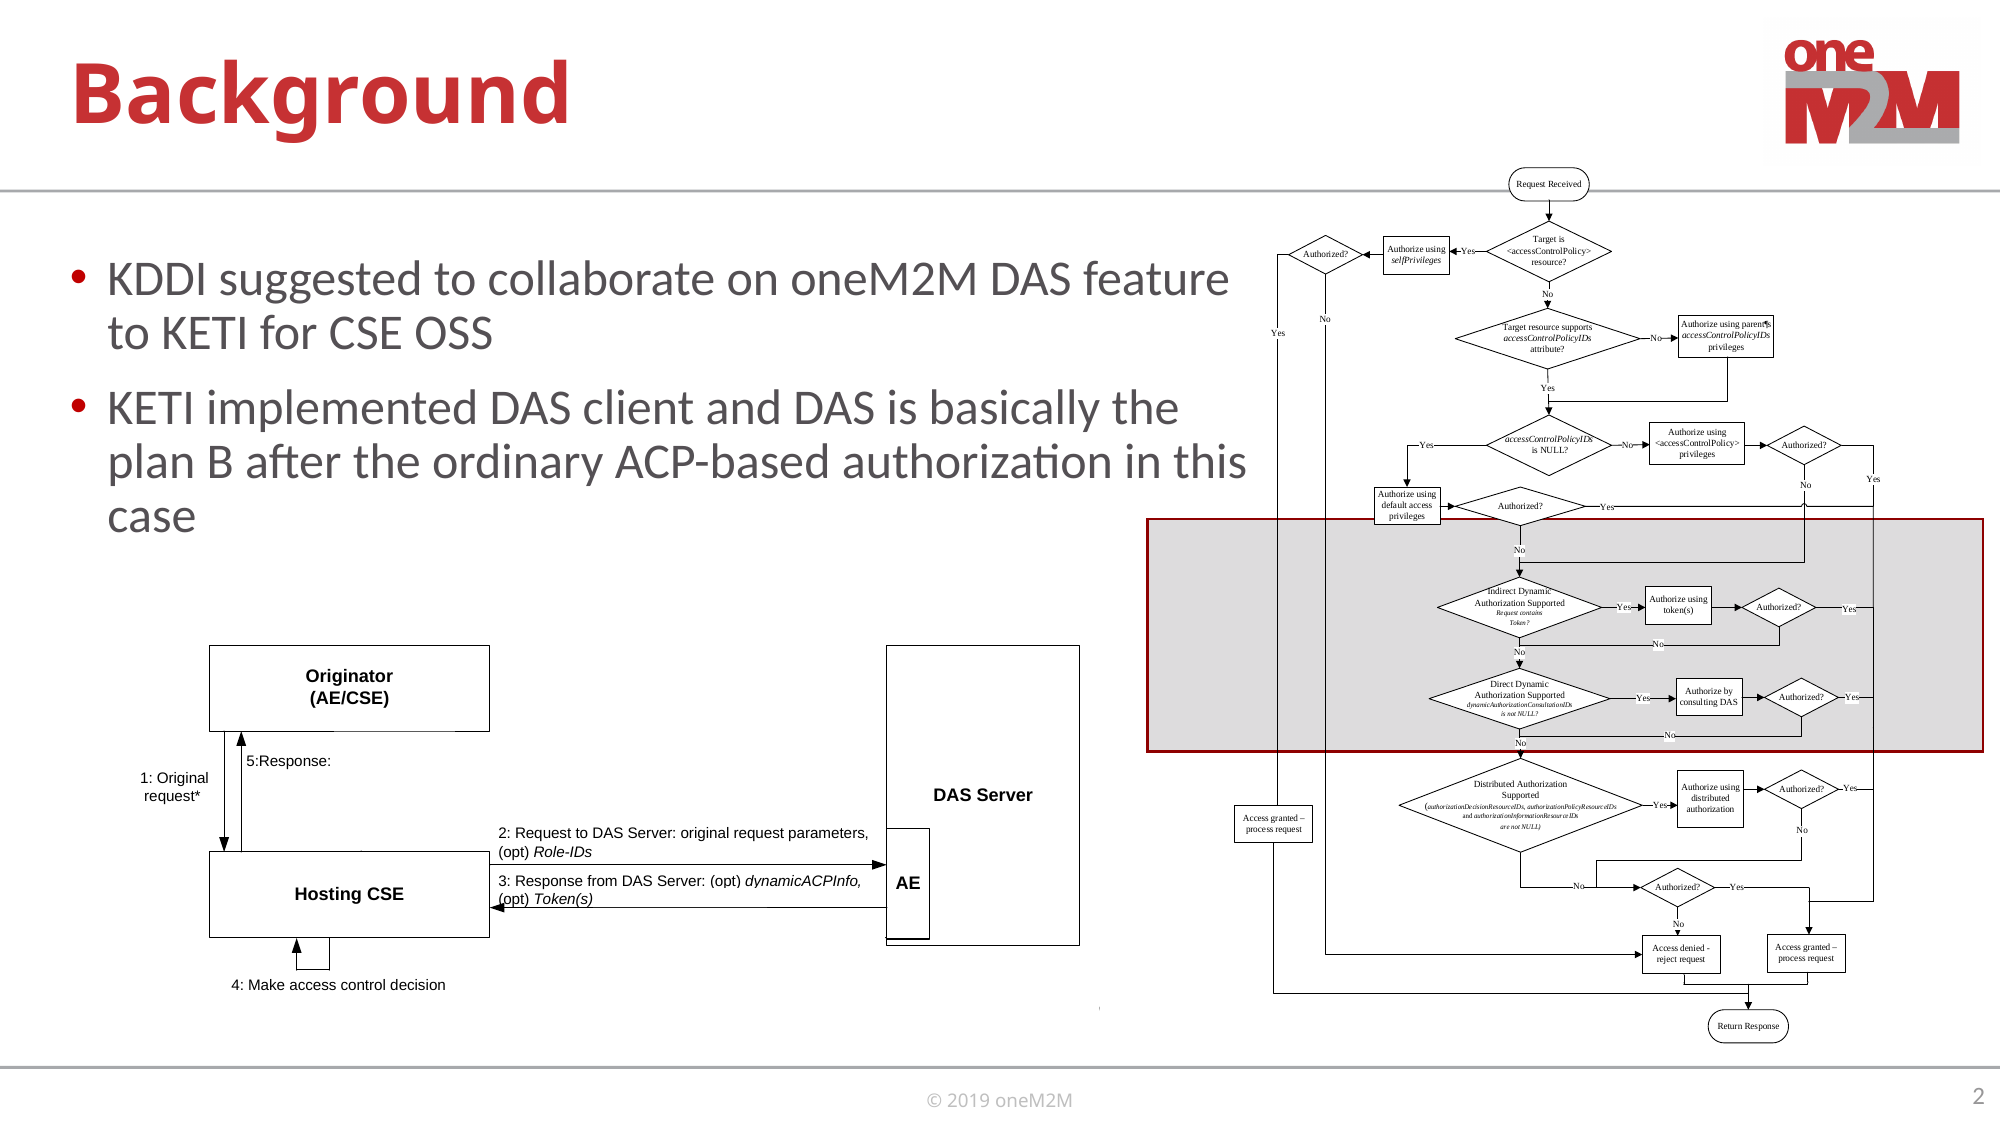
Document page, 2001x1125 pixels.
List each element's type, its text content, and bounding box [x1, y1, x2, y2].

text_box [137, 642, 1115, 1045]
title Background [54, 0, 1565, 193]
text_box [1212, 144, 1917, 1066]
text_box [1146, 518, 1212, 753]
text_box [1917, 518, 1984, 753]
list KDDI suggested to collaborate on oneM2M DAS feature to KETI for CSE OSS KETI implemented DAS client and DAS is basically the plan B after the ordinary ACP-based authorization in this case [54, 245, 1212, 666]
picture [1763, 17, 1981, 166]
slide_number 2 [1918, 1065, 2000, 1125]
